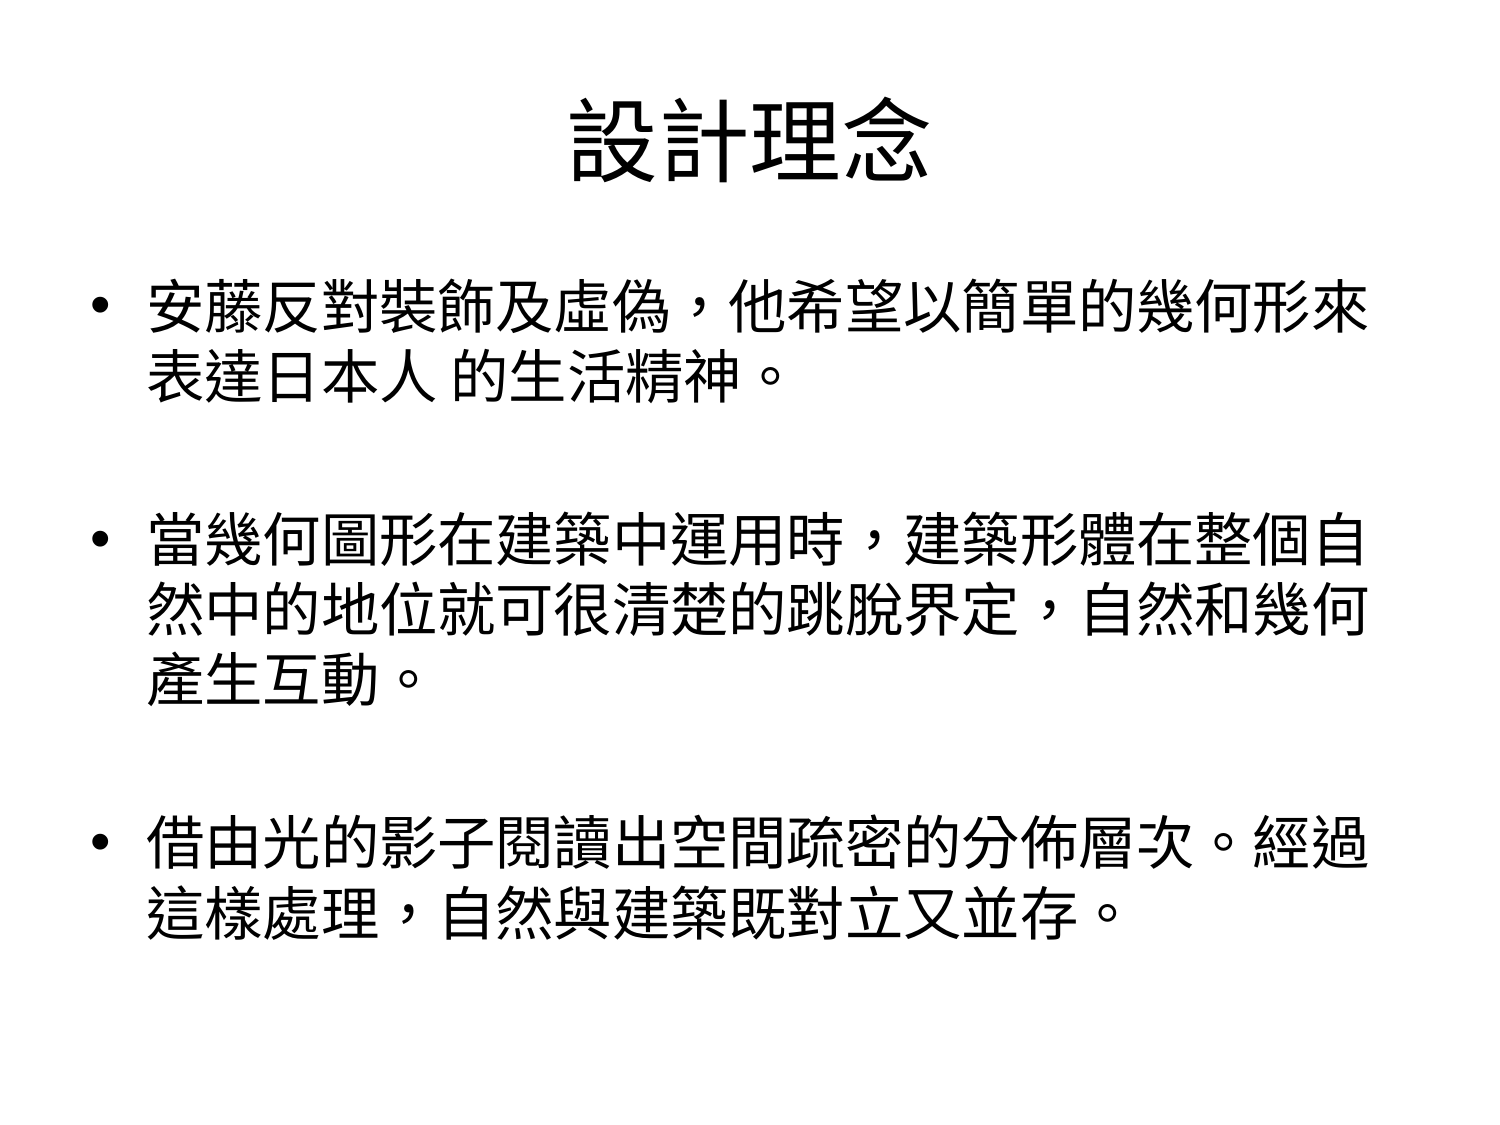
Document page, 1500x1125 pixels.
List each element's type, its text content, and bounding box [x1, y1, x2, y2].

title 設計理念 [75, 45, 1425, 233]
list 安藤反對裝飾及虛偽，他希望以簡單的幾何形來表達日本人 的生活精神。 當幾何圖形在建築中運用時，建築形體在整個自然中的地位就可很清楚的跳脫界定，自然和幾何產生互動。 借由光的影子閱讀出空間疏密的分佈層次。經過這樣處理，自然與建築既對立又並存。 [75, 262, 1425, 1005]
